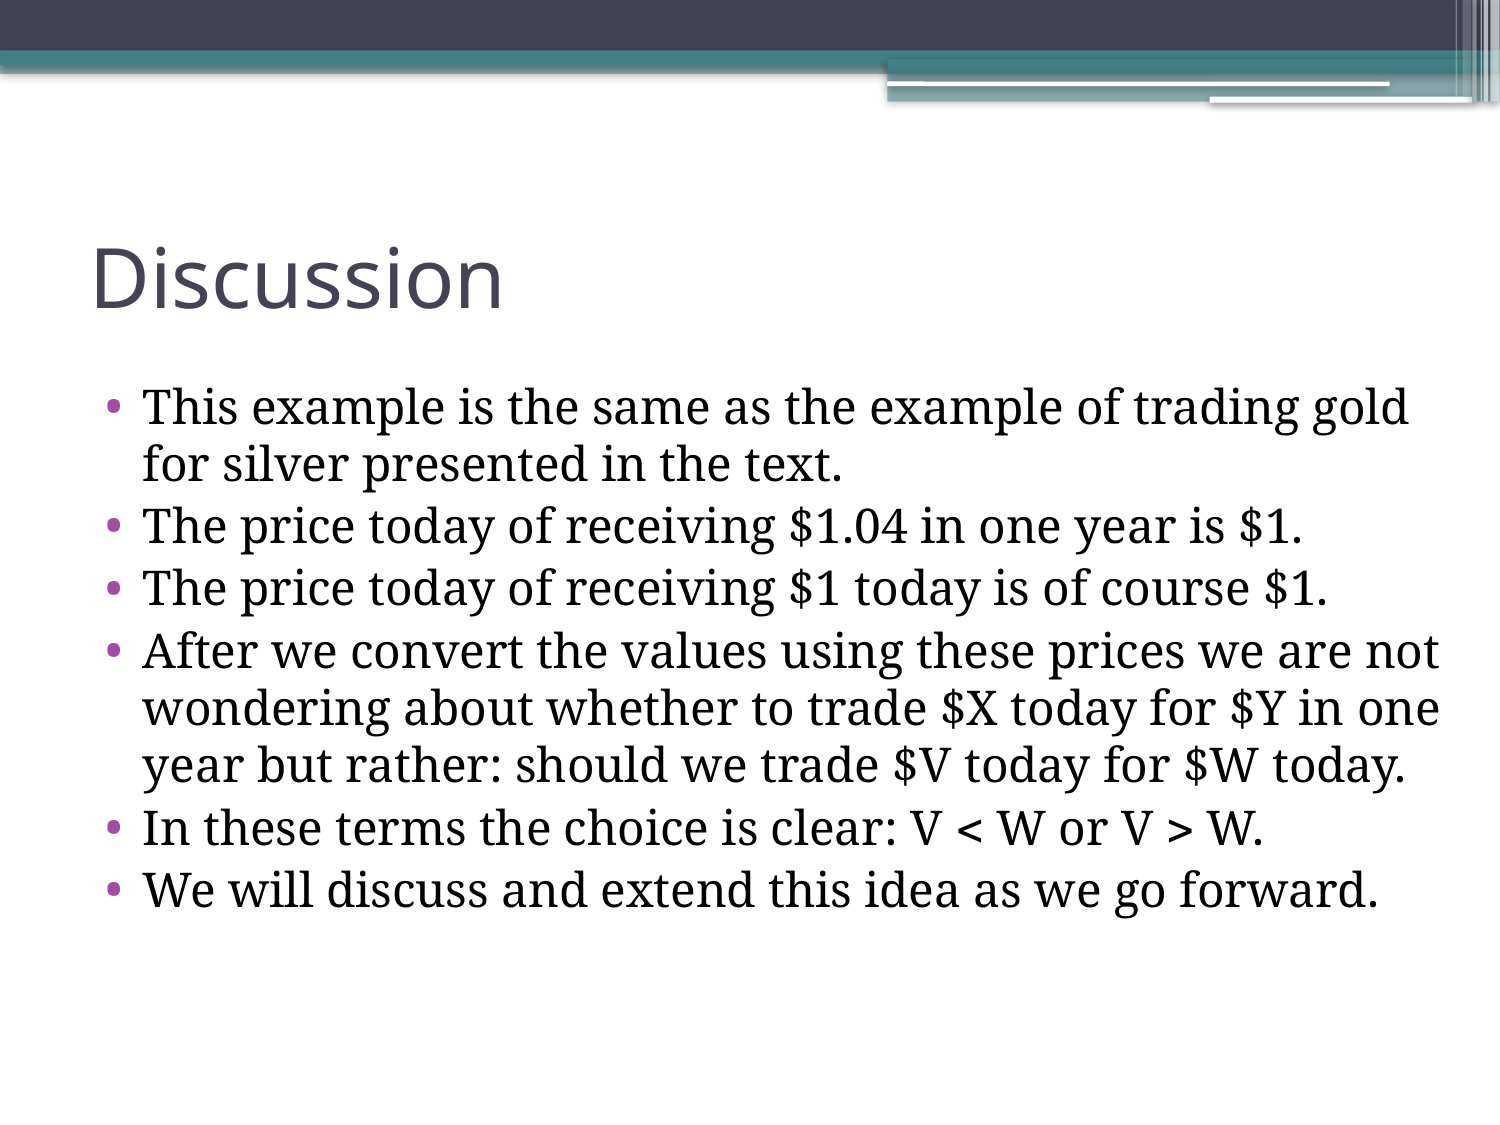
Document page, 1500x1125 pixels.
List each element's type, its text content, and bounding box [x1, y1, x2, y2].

title Discussion [75, 187, 1425, 363]
list This example is the same as the example of trading gold for silver presented in the text. The price today of receiving $1.04 in one year is $1. The price today of receiving $1 today is of course $1. After we convert the values using these prices we are not wondering about whether to trade $X today for $Y in one year but rather: should we trade $V today for $W today. In these terms the choice is clear: V  W or V  W. We will discuss and extend this idea as we go forward. [75, 368, 1463, 1079]
